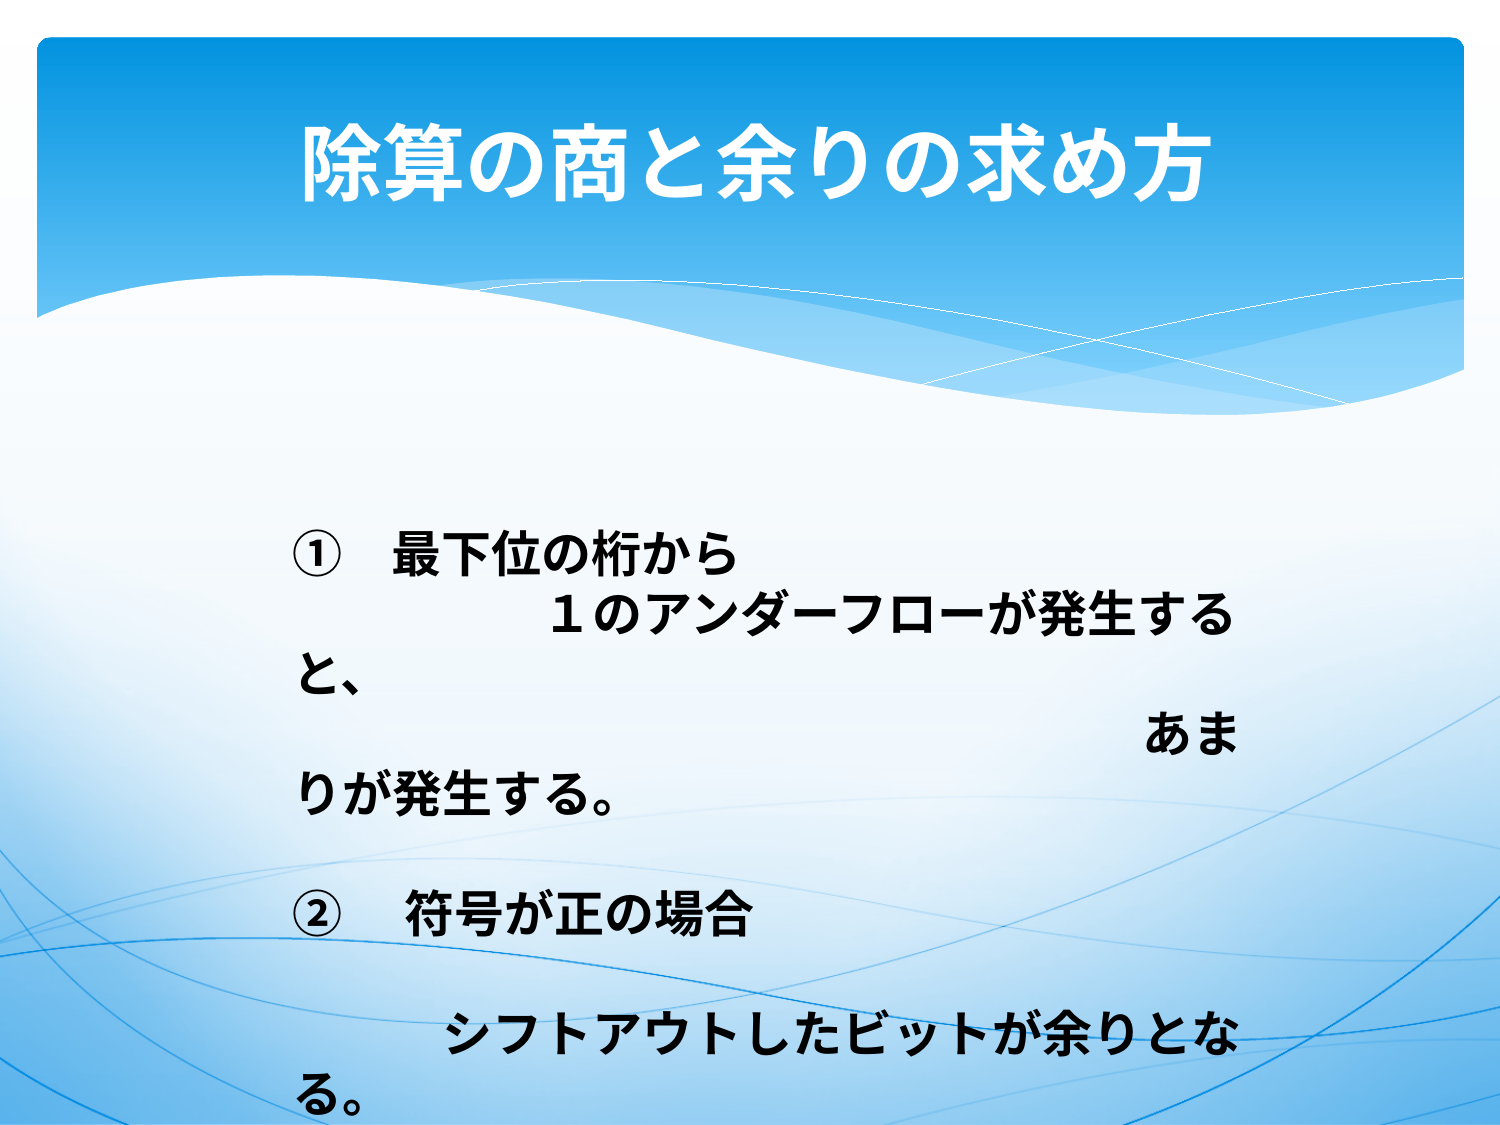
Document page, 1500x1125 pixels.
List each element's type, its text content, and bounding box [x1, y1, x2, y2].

title 除算の商と余りの求め方 [82, 93, 1432, 228]
text_box ① 最下位の桁から １のアンダーフローが発生すると、 あまりが発生する。 ② 符号が正の場合 シフトアウトしたビットが余りとなる。 [277, 515, 1282, 1125]
